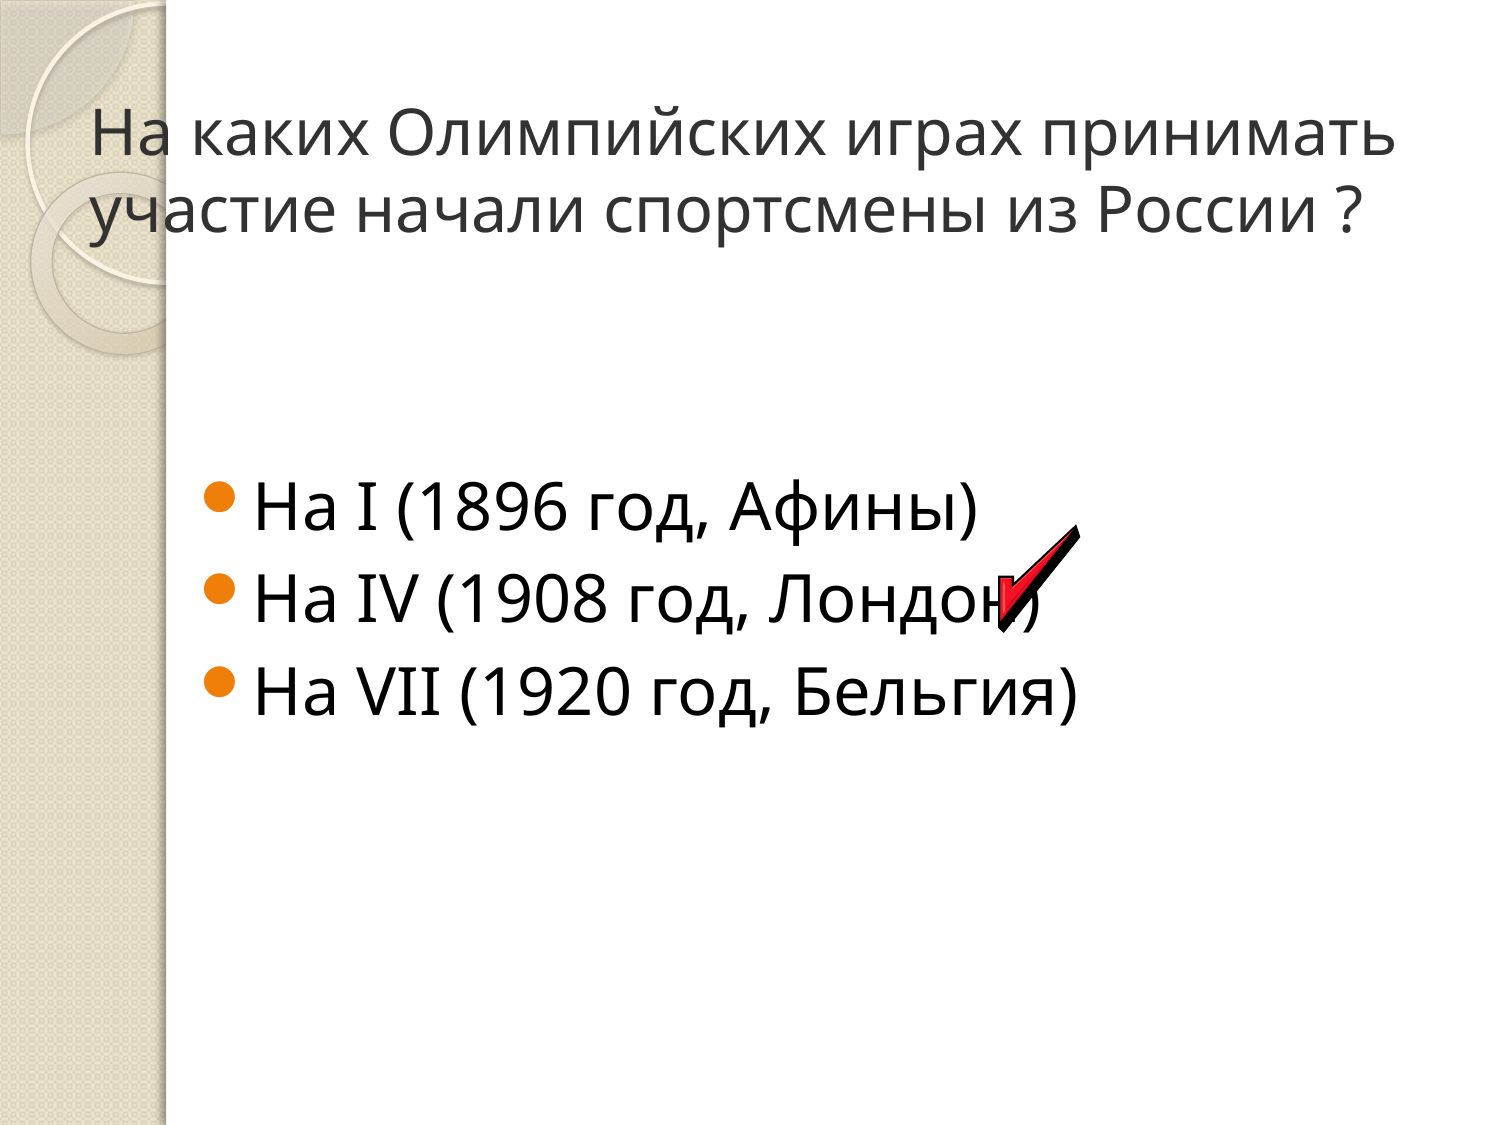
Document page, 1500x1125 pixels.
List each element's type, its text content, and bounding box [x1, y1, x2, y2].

picture [997, 523, 1081, 634]
list На I (1896 год, Афины) На IV (1908 год, Лондон) На VII (1920 год, Бельгия) [171, 456, 1500, 1053]
title На каких Олимпийских играх принимать участие начали спортсмены из России ? [75, 45, 1425, 291]
